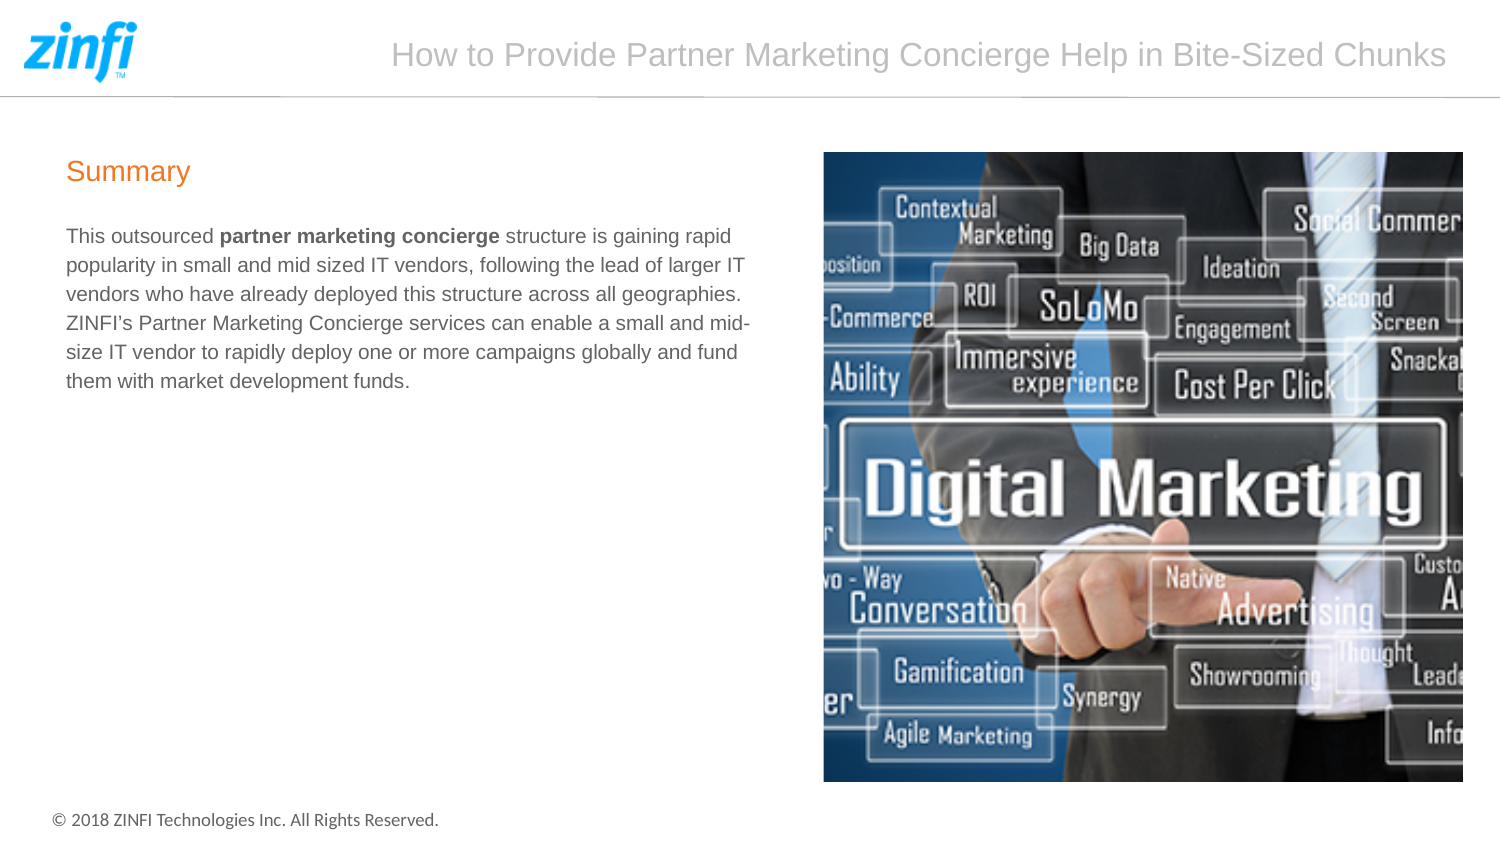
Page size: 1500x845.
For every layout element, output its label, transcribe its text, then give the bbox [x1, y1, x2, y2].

list Summary [51, 127, 781, 199]
picture [122, 21, 137, 25]
list This outsourced partner marketing concierge structure is gaining rapid popularity in small and mid sized IT vendors, following the lead of larger IT vendors who have already deployed this structure across all geographies. ZINFI’s Partner Marketing Concierge services can enable a small and mid-size IT vendor to rapidly deploy one or more campaigns globally and fund them with market development funds. [51, 210, 781, 785]
picture [823, 152, 1463, 782]
picture [24, 21, 137, 83]
list How to Provide Partner Marketing Concierge Help in Bite-Sized Chunks [189, 6, 1463, 78]
